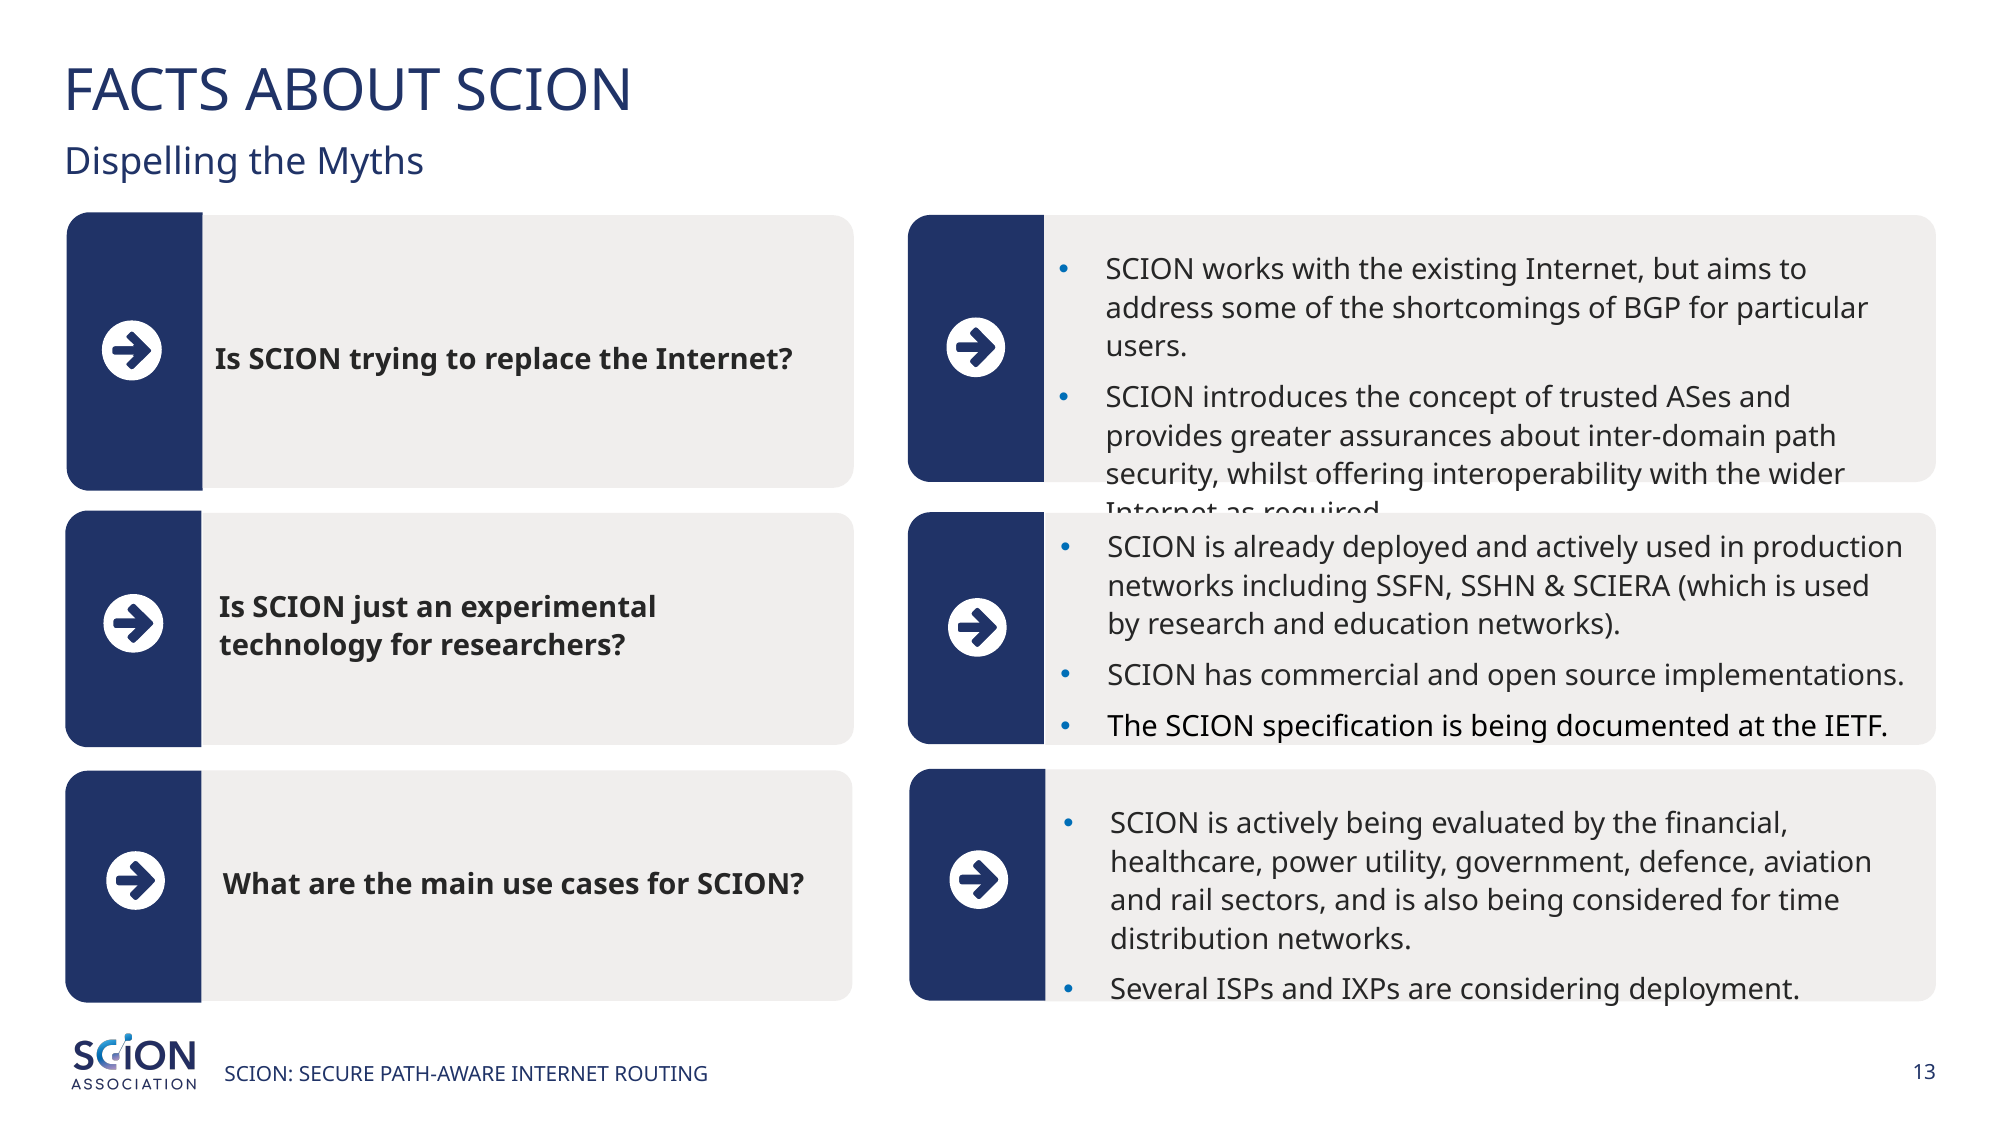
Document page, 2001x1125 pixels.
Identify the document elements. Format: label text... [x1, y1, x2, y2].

slide_number 13 [1486, 1042, 1936, 1103]
list Dispelling the Myths [64, 137, 1936, 198]
title FACTS ABOUT SCION [64, 59, 1936, 119]
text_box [63, 512, 855, 746]
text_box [907, 214, 1937, 483]
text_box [65, 769, 853, 1003]
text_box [907, 511, 1937, 753]
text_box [65, 214, 855, 489]
picture [62, 1024, 205, 1099]
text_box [909, 768, 1937, 1002]
footer SCION: SECURE PATH-AWARE INTERNET ROUTING [224, 1042, 900, 1103]
